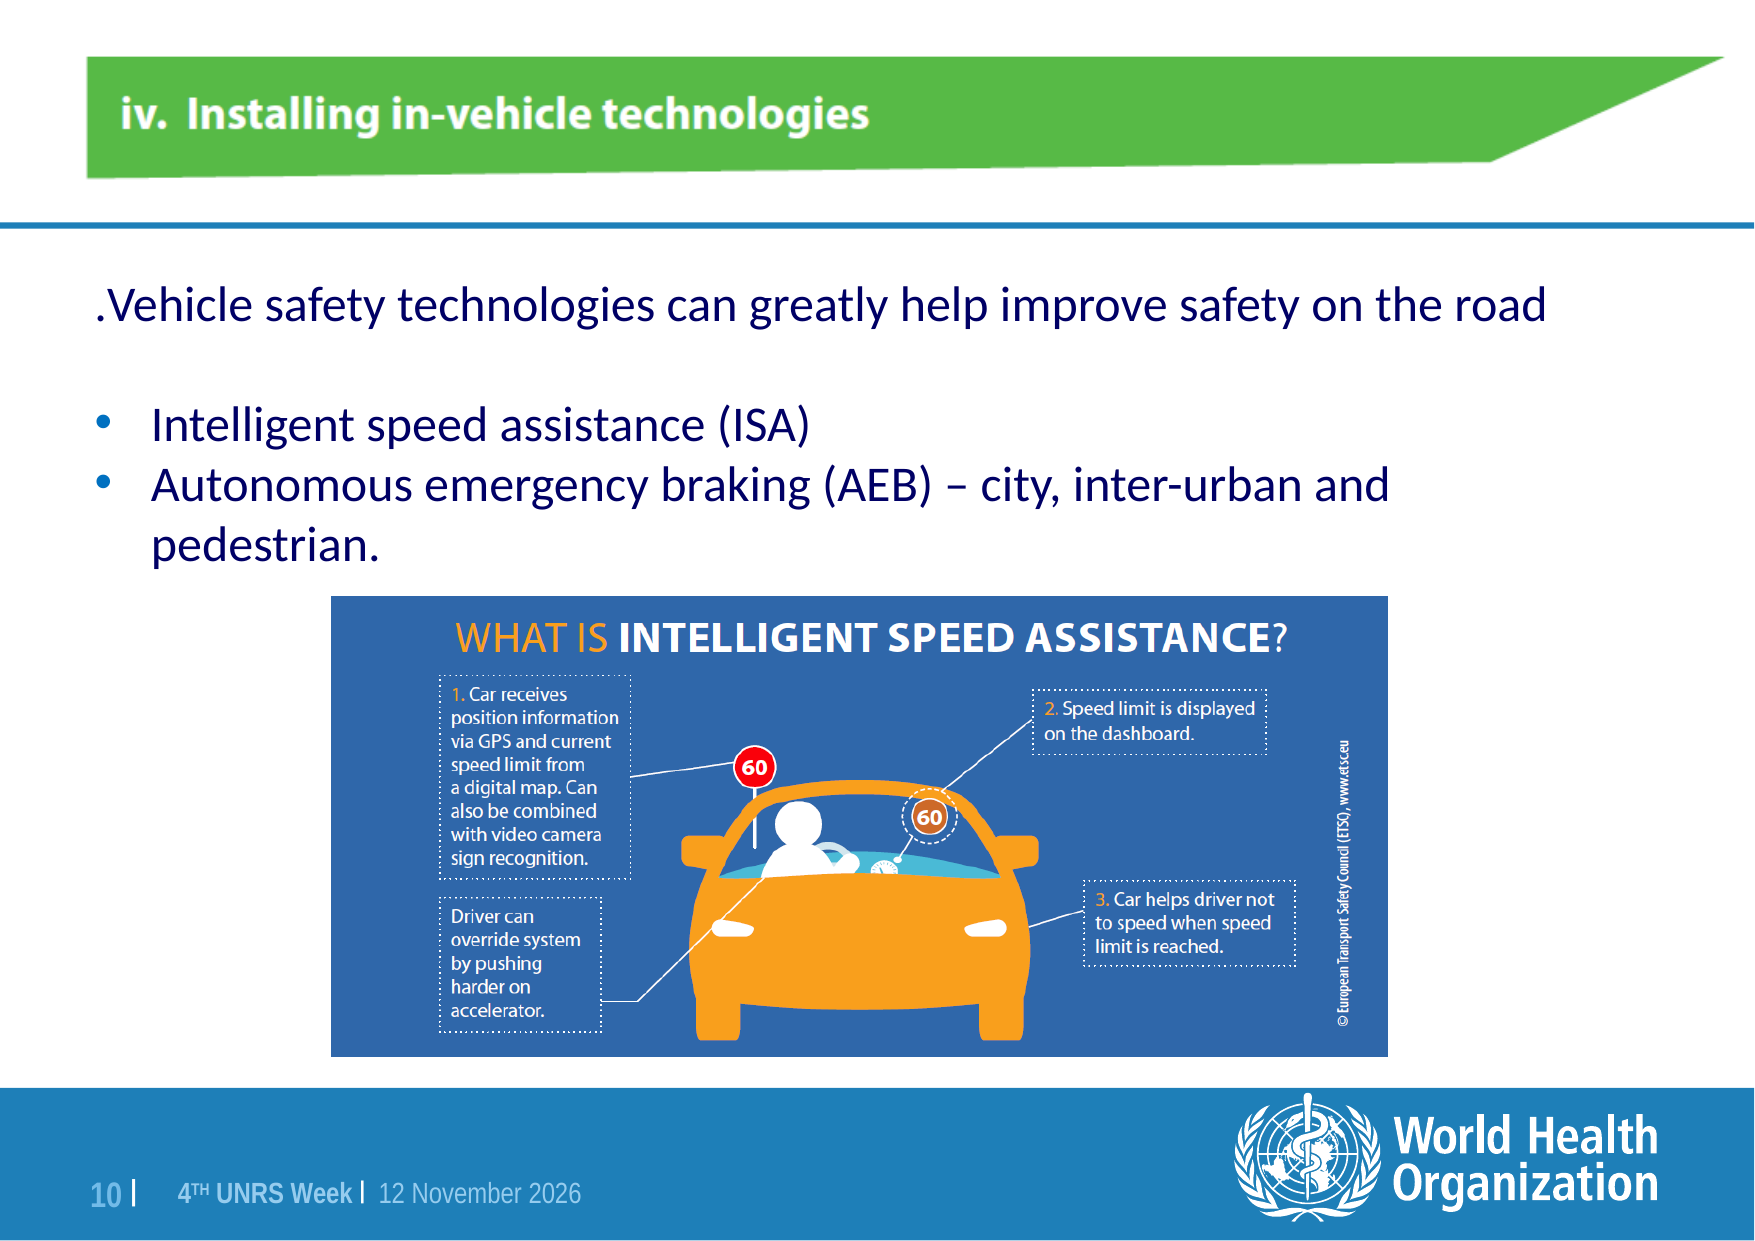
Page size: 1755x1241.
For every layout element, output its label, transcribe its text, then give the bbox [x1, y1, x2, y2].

picture [77, 46, 1736, 189]
text_box Vehicle safety technologies can greatly help improve safety on the road. Intelligent speed assistance (ISA) Autonomous emergency braking (AEB) – city, inter-urban and pedestrian. [77, 262, 1622, 580]
picture [331, 596, 1388, 1058]
